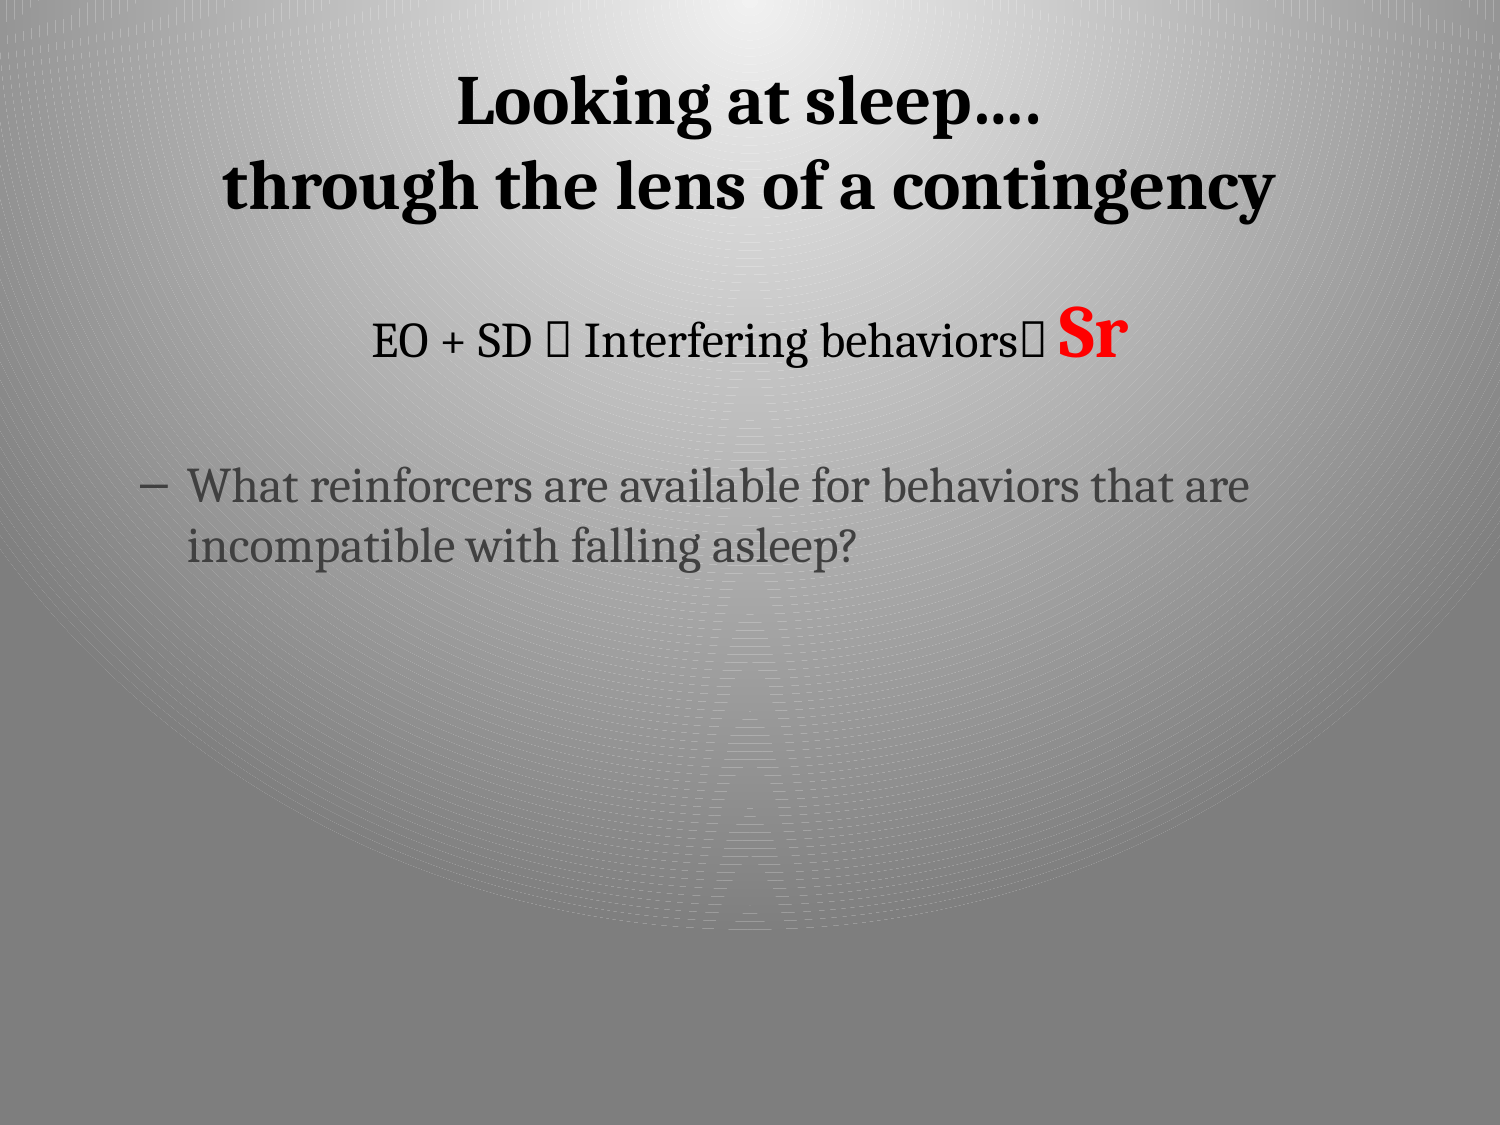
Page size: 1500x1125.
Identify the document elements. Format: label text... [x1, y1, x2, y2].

title Looking at sleep…. through the lens of a contingency [75, 45, 1425, 233]
list EO + SD  Interfering behaviors Sr What reinforcers are available for behaviors that are incompatible with falling asleep? [50, 275, 1450, 1100]
